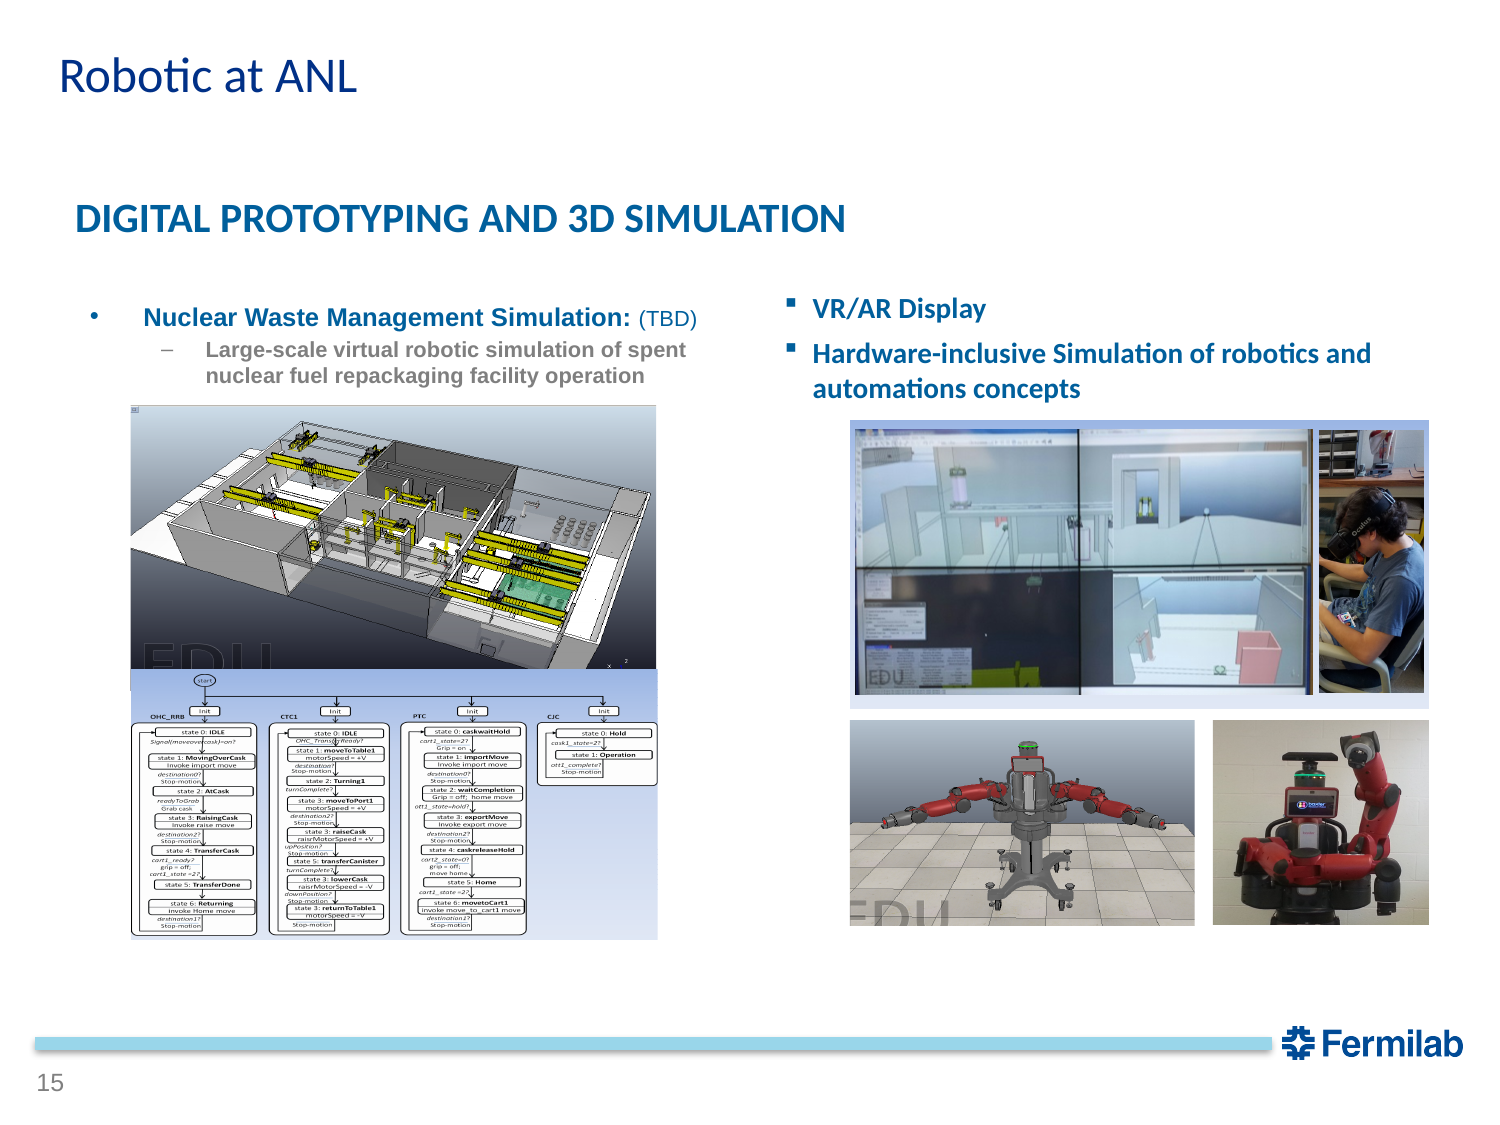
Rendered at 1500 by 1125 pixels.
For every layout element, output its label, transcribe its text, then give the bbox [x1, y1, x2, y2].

text_box Digital prototyping and 3D Simulation [74, 181, 1449, 243]
text_box Robotic at ANL [43, 35, 373, 111]
picture [1212, 720, 1429, 925]
picture [130, 404, 658, 940]
picture [849, 419, 1430, 714]
text_box VR/AR Display Hardware-inclusive Simulation of robotics and automations concepts [784, 289, 1469, 910]
list Nuclear Waste Management Simulation: (TBD) Large-scale virtual robotic simulation of spent nuclear fuel repackaging facility operation [75, 292, 760, 398]
picture [1282, 1026, 1463, 1060]
slide_number 15 [36, 1066, 105, 1106]
picture [849, 720, 1195, 926]
